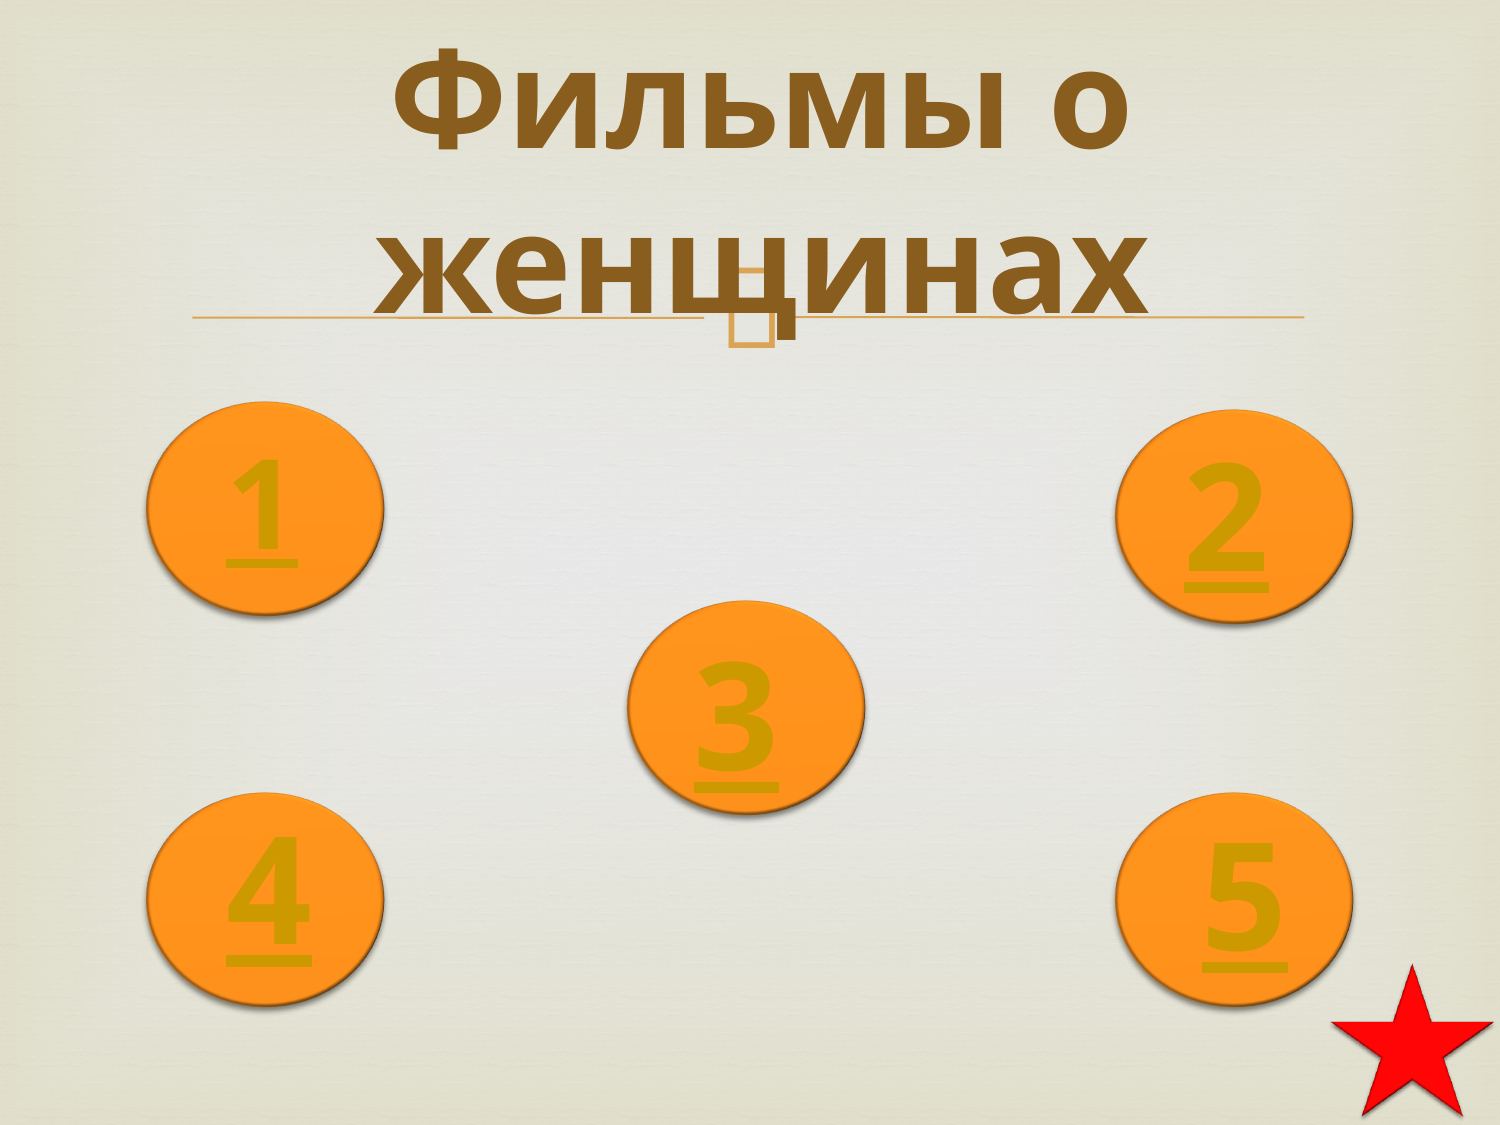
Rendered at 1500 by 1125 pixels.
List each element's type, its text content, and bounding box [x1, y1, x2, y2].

picture [135, 786, 395, 1022]
title Фильмы о женщинах [64, 90, 1459, 263]
picture [1103, 786, 1500, 1125]
picture [1103, 402, 1363, 638]
picture [135, 394, 395, 630]
picture [615, 594, 875, 830]
